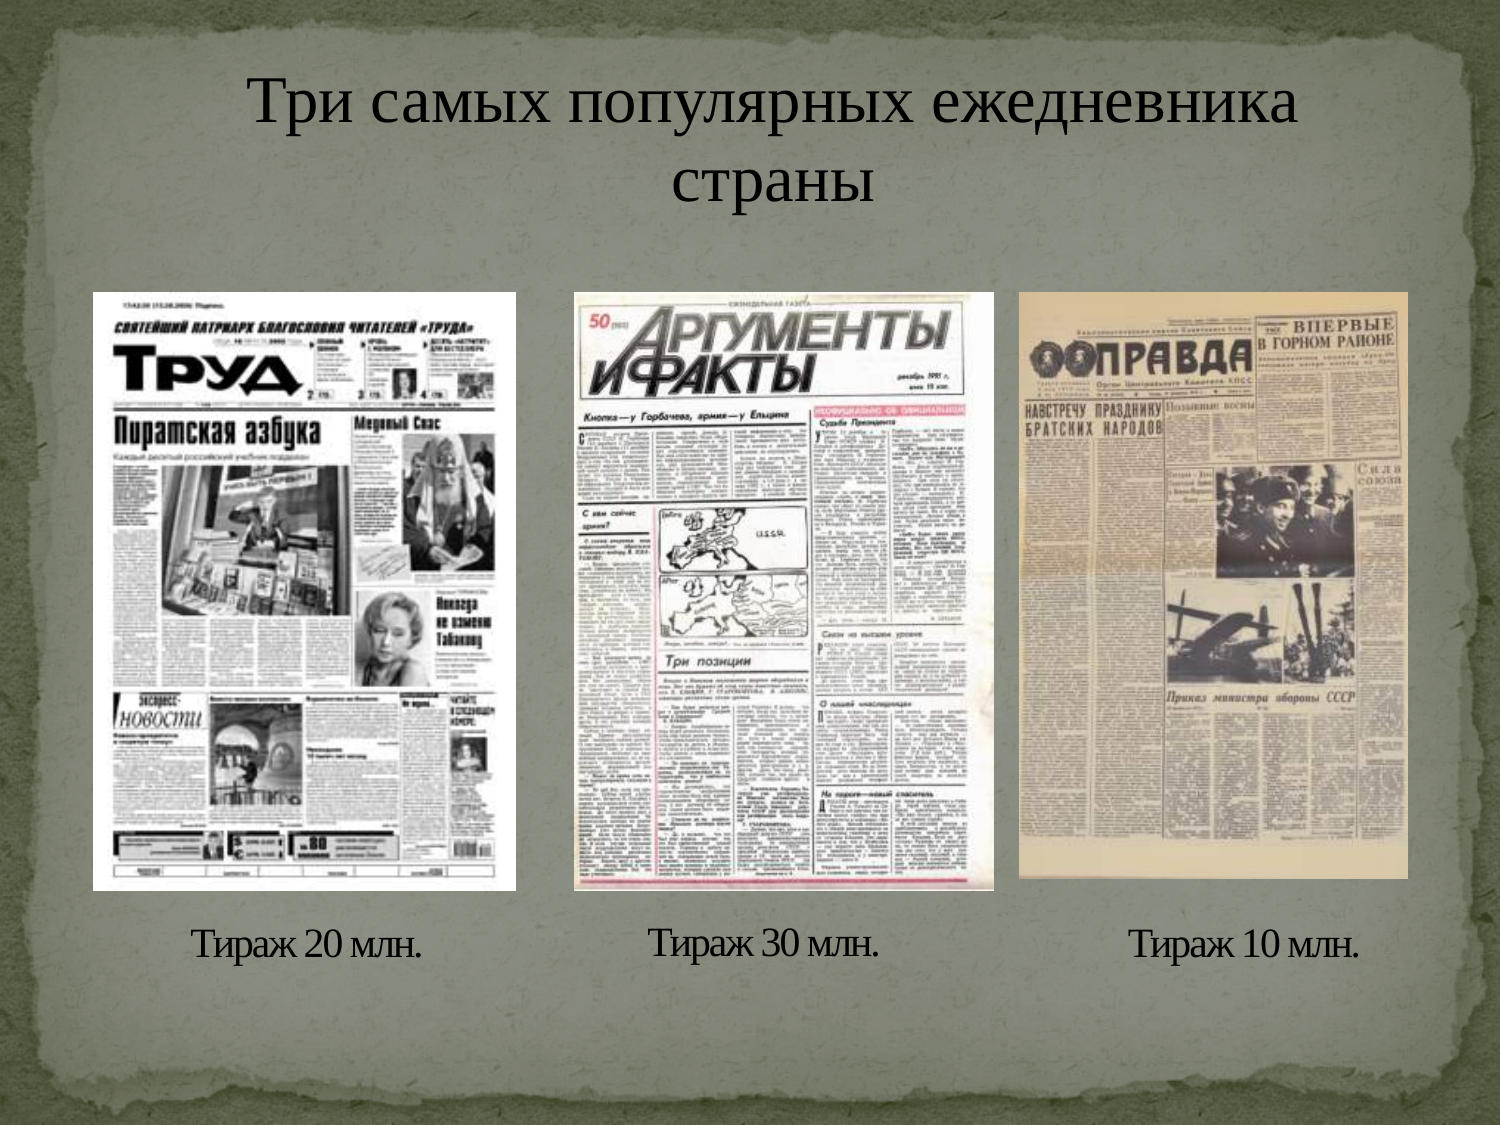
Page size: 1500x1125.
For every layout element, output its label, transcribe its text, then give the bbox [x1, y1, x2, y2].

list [1022, 295, 1406, 877]
picture [574, 292, 994, 891]
text_box Тираж 10 млн. [1113, 902, 1383, 973]
title Тираж 30 млн. [632, 902, 903, 973]
picture [93, 292, 516, 891]
text_box Три самых популярных ежедневника страны [128, 93, 1418, 223]
text_box Тираж 20 млн. [175, 902, 446, 973]
